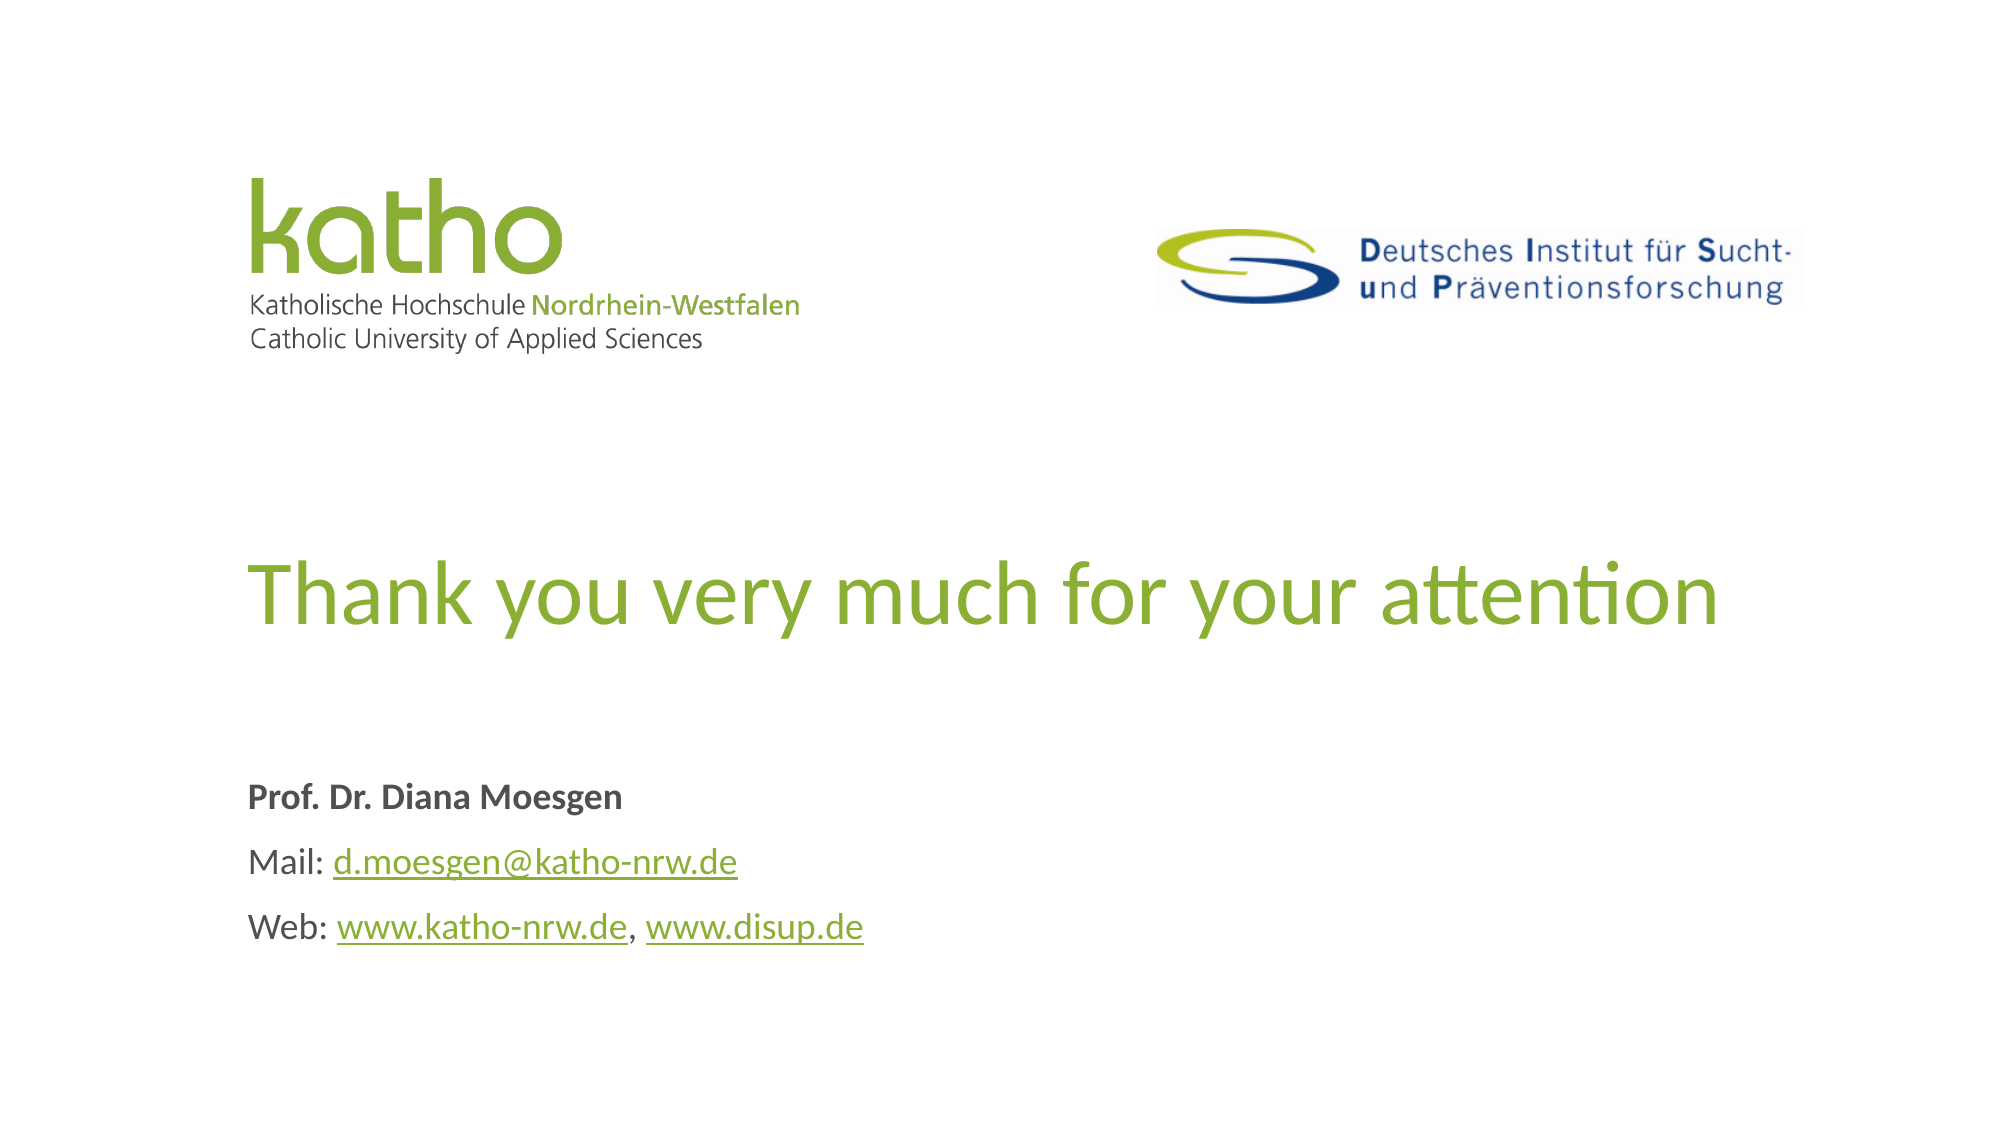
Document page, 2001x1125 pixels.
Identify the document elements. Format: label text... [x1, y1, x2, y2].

title Thank you very much for your attention [247, 544, 1804, 645]
picture [1157, 229, 1804, 305]
list Prof. Dr. Diana Moesgen Mail: d.moesgen@katho-nrw.de Web: www.katho-nrw.de, www.disup.de [247, 776, 998, 950]
